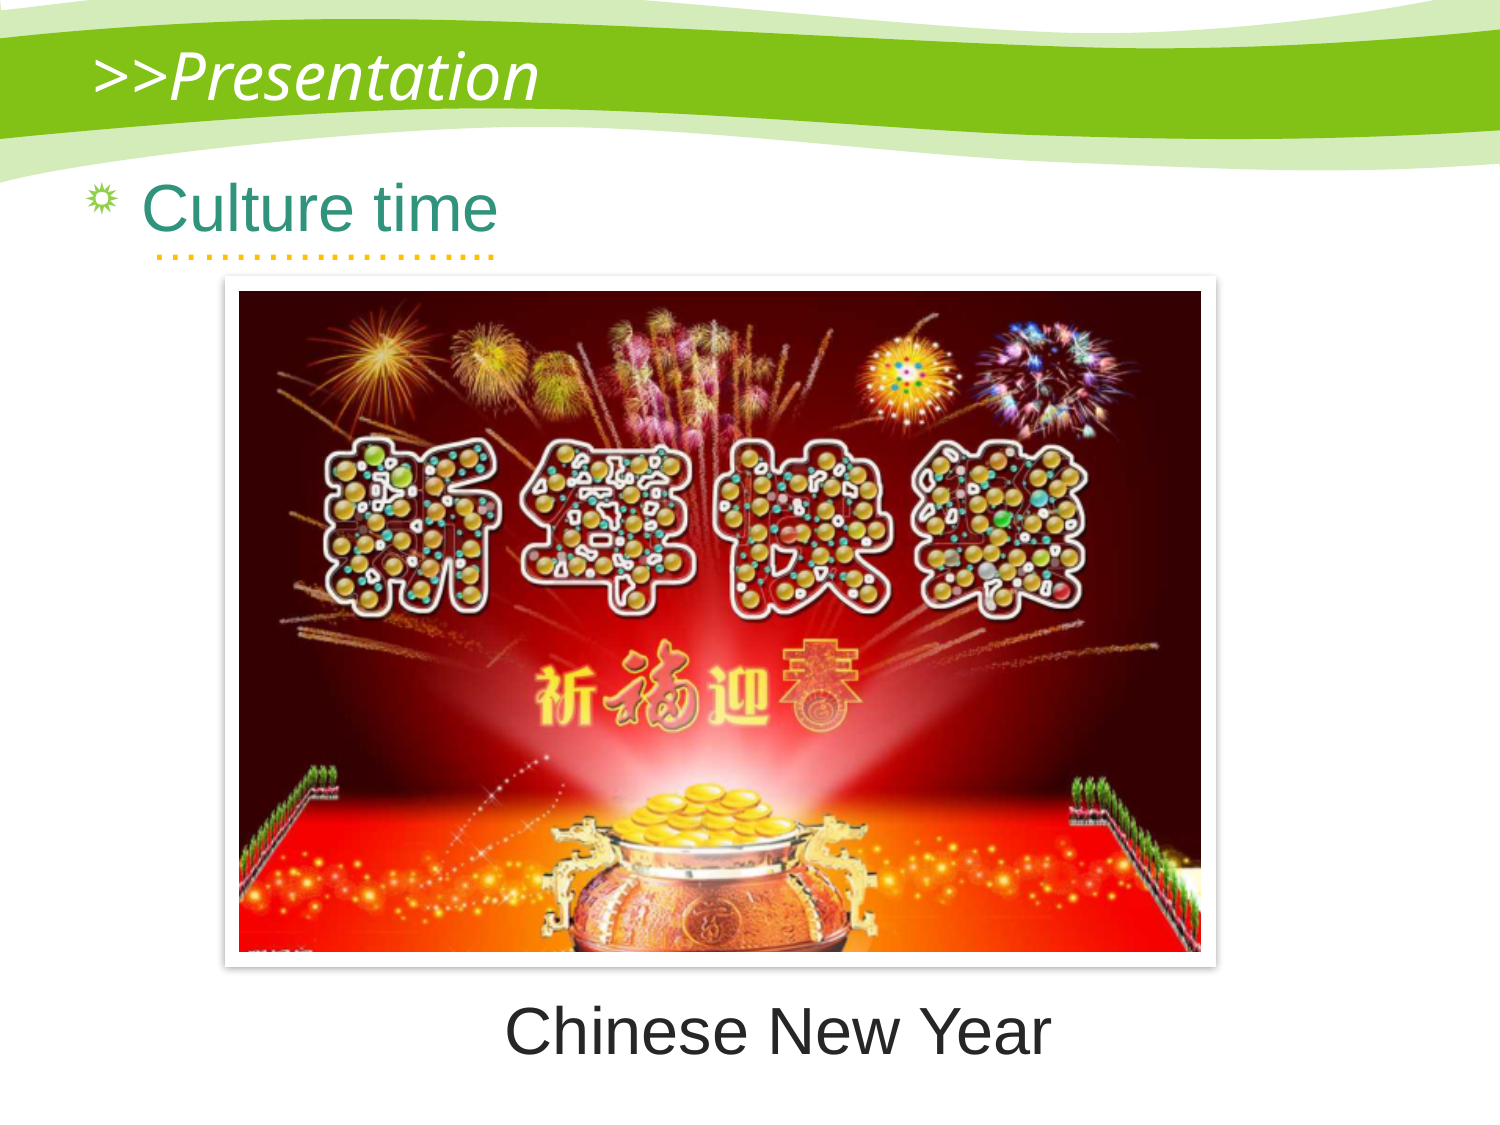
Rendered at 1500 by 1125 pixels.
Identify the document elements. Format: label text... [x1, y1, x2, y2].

text_box Chinese New Year [490, 980, 1093, 1076]
text_box Culture time [52, 148, 1388, 256]
picture [239, 290, 1202, 953]
text_box …….…..…….... [135, 184, 786, 278]
title >>Presentation [76, 7, 1270, 123]
